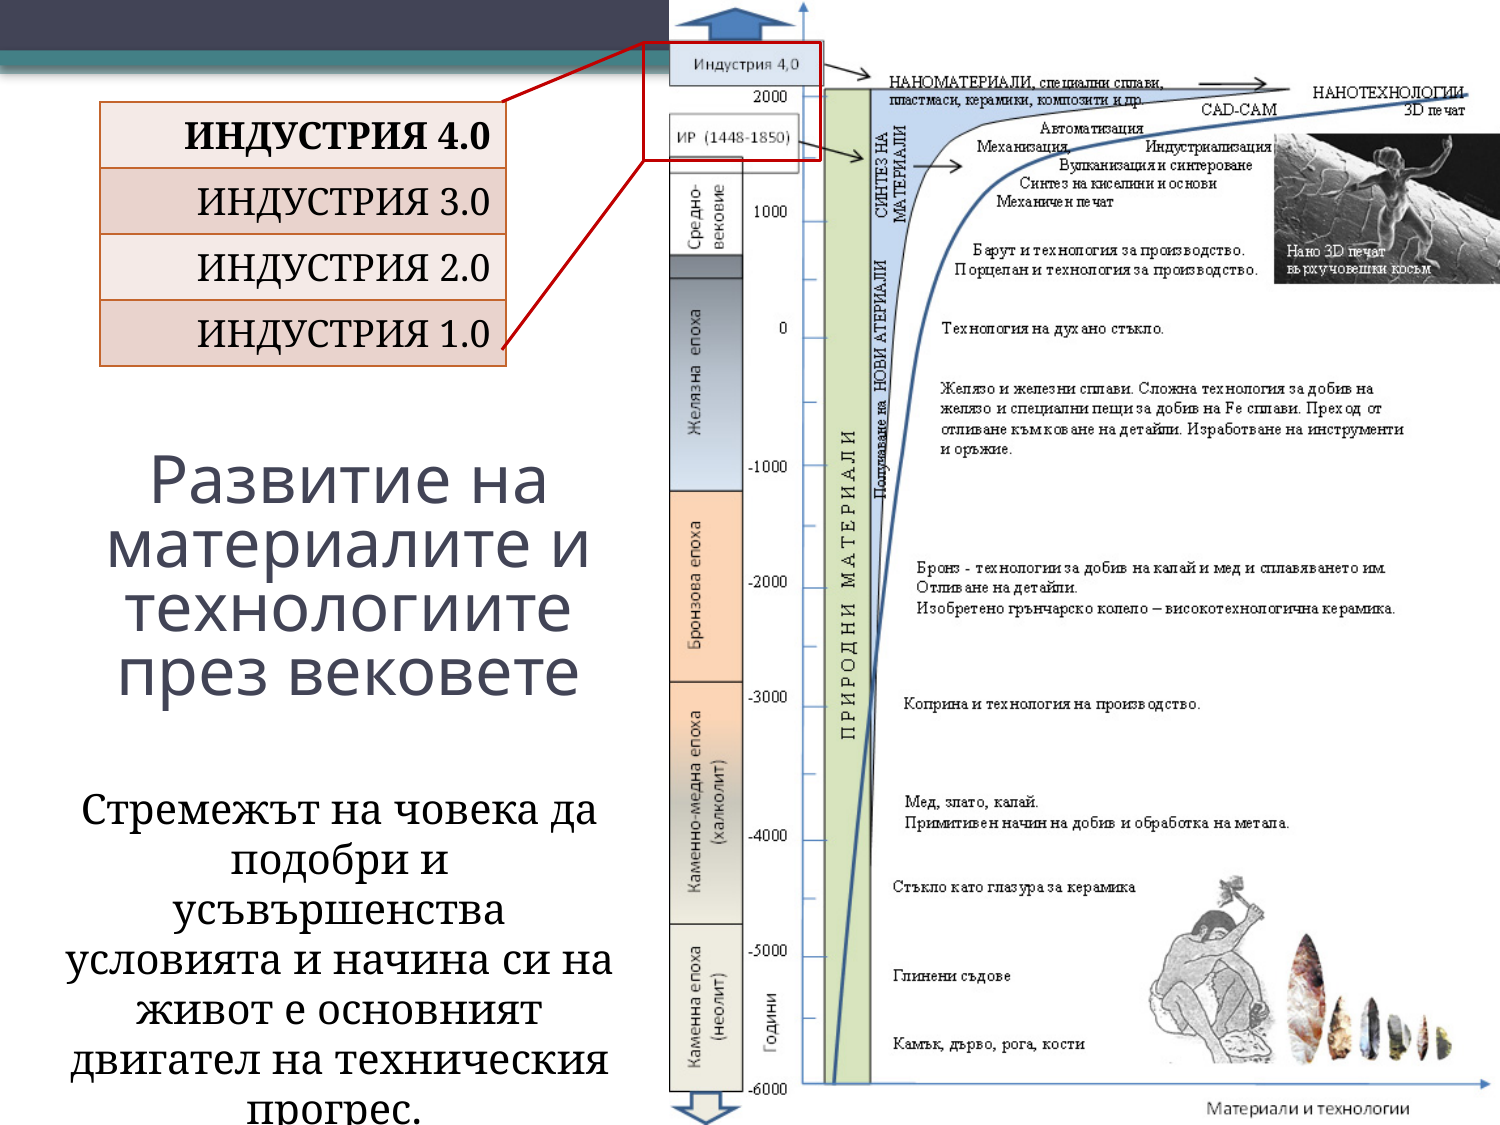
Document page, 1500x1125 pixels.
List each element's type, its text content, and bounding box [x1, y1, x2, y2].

title Развитие на материалите и технологиите през вековете [29, 420, 661, 740]
table_cell ИНДУСТРИЯ 3.0 [101, 169, 494, 233]
table_cell ИНДУСТРИЯ 1.0 [101, 301, 505, 365]
list Стремежът на човека да подобри и усъвършенства условията и начина си на живот е основният двигател на техническия прогрес. [29, 775, 632, 1079]
table_header ИНДУСТРИЯ 4.0 [101, 103, 494, 167]
picture [668, 0, 1500, 1125]
table_cell ИНДУСТРИЯ 2.0 [101, 235, 494, 299]
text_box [501, 42, 822, 351]
